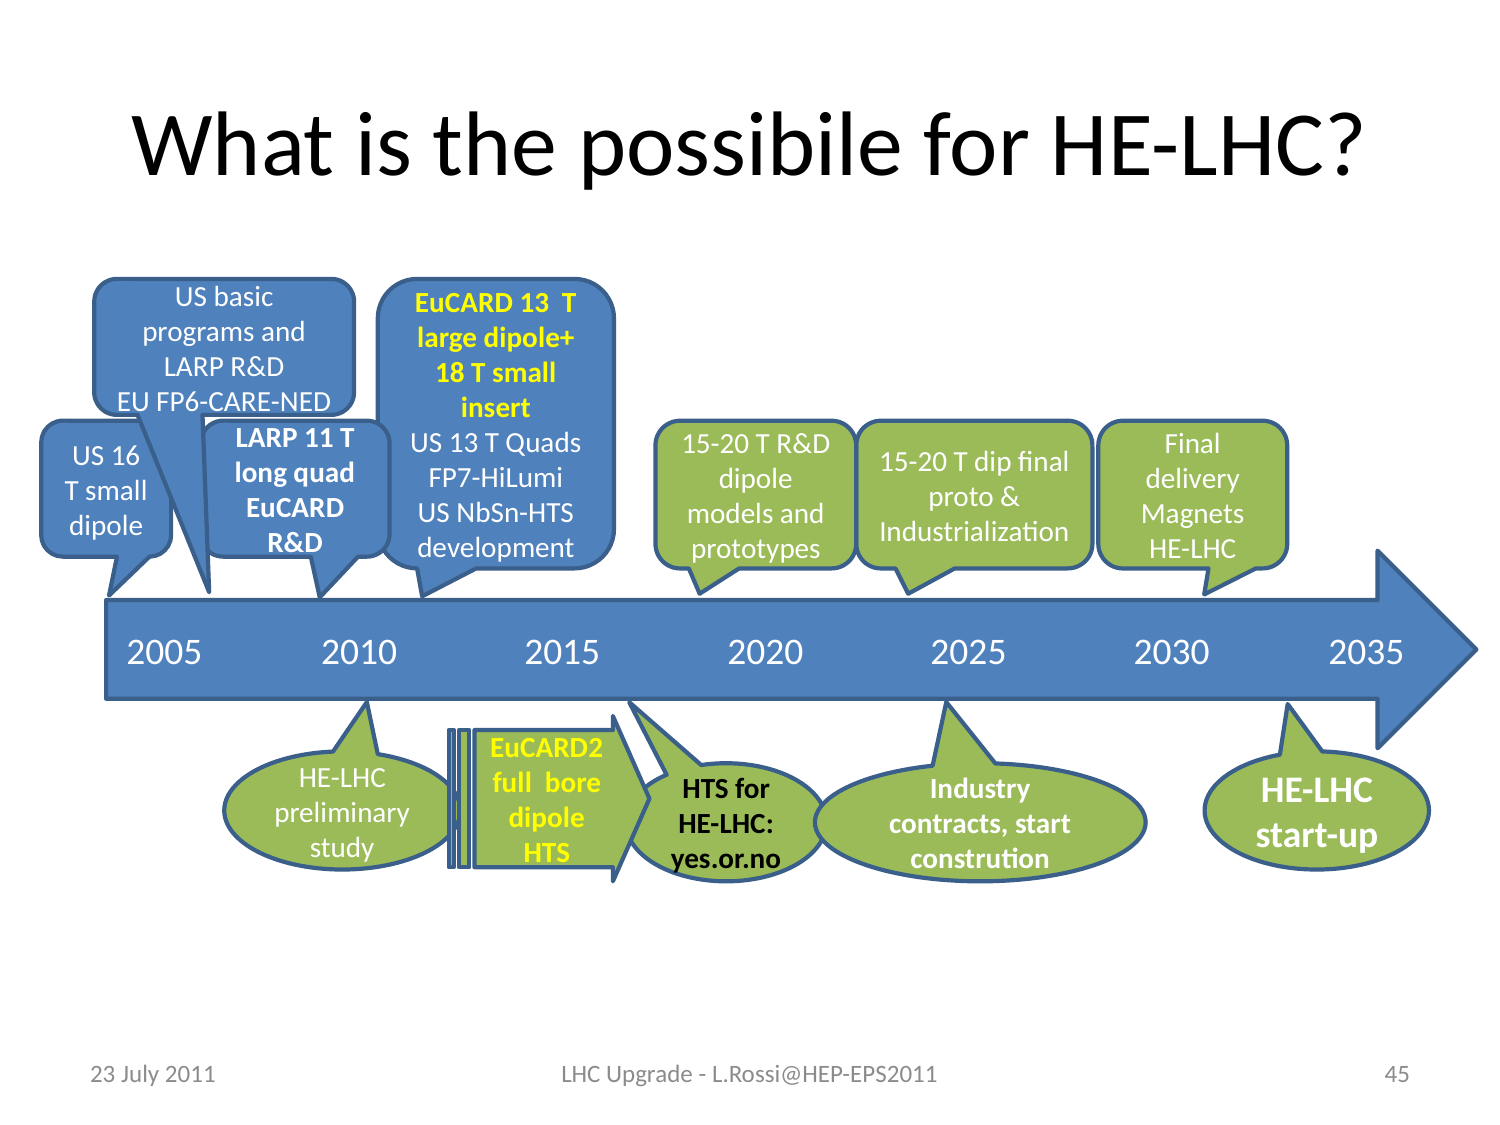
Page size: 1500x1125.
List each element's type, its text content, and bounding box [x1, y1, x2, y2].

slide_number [75, 1042, 425, 1103]
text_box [41, 278, 1477, 882]
title What is the possibile for HE-LHC? [75, 45, 1425, 233]
slide_number 45 [1074, 1042, 1425, 1103]
footer LHC Upgrade - L.Rossi@HEP-EPS2011 [512, 1042, 988, 1103]
